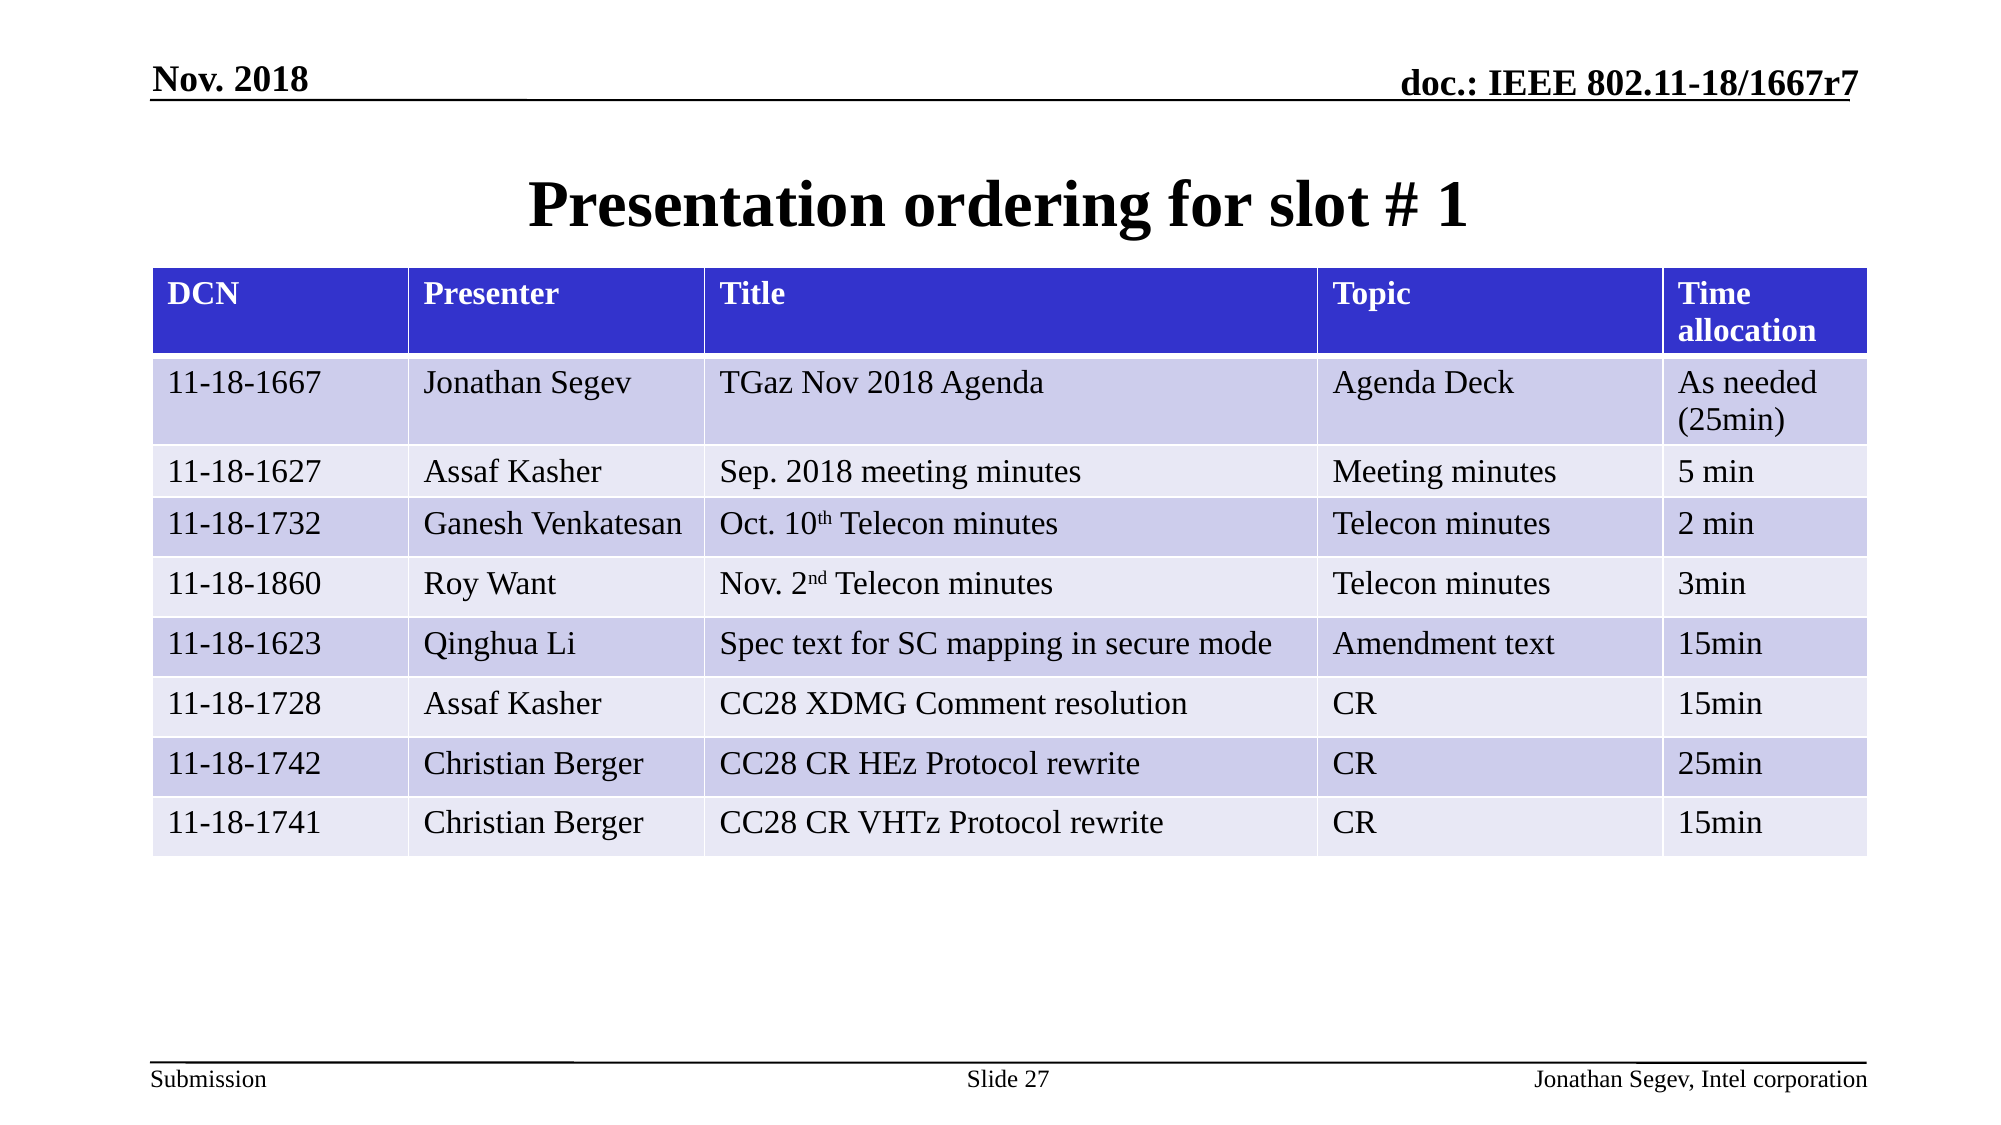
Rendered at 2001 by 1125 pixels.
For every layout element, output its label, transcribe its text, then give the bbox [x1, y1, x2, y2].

table_cell 2 min [1664, 498, 1867, 556]
table_cell Christian Berger [409, 798, 704, 856]
table_cell Spec text for SC mapping in secure mode [705, 618, 1317, 676]
table_cell 15min [1664, 618, 1867, 676]
table_cell CR [1318, 678, 1662, 736]
slide_number Slide 27 [950, 1061, 1067, 1123]
table_cell Assaf Kasher [409, 678, 704, 736]
table_cell TGaz Nov 2018 Agenda [705, 359, 1317, 444]
table_cell Roy Want [409, 558, 704, 616]
table_cell Nov. 2nd Telecon minutes [705, 558, 1317, 616]
table_cell Ganesh Venkatesan [409, 498, 704, 556]
table_cell Agenda Deck [1318, 359, 1662, 444]
table_cell CR [1318, 738, 1662, 796]
table_cell As needed (25min) [1664, 359, 1867, 444]
table_header Presenter [409, 268, 704, 353]
table_cell Telecon minutes [1318, 558, 1662, 616]
table_cell 11-18-1627 [153, 446, 408, 496]
table_header DCN [153, 268, 408, 353]
table_cell CC28 CR VHTz Protocol rewrite [705, 798, 1317, 856]
table_cell 11-18-1667 [153, 359, 408, 444]
footer Jonathan Segev, Intel corporation [1171, 1061, 1869, 1093]
table_cell 11-18-1623 [153, 618, 408, 676]
table_cell 5 min [1664, 446, 1867, 496]
table_cell 25min [1664, 738, 1867, 796]
table_cell Meeting minutes [1318, 446, 1662, 496]
table_cell 11-18-1742 [153, 738, 408, 796]
table_cell 15min [1664, 798, 1867, 856]
table_cell CC28 XDMG Comment resolution [705, 678, 1317, 736]
table_cell 15min [1664, 678, 1867, 736]
table_cell 11-18-1741 [153, 798, 408, 856]
table_cell Oct. 10th Telecon minutes [705, 498, 1317, 556]
table_header Time allocation [1664, 268, 1867, 353]
table_cell Christian Berger [409, 738, 704, 796]
table_cell 3min [1664, 558, 1867, 616]
table_cell CC28 CR HEz Protocol rewrite [705, 738, 1317, 796]
title Presentation ordering for slot # 1 [149, 112, 1850, 288]
table_cell Telecon minutes [1318, 498, 1662, 556]
table_header Title [705, 268, 1317, 353]
table_cell Sep. 2018 meeting minutes [705, 446, 1317, 496]
table_cell 11-18-1728 [153, 678, 408, 736]
table_cell Assaf Kasher [409, 446, 704, 496]
table_cell 11-18-1732 [153, 498, 408, 556]
table_cell Jonathan Segev [409, 359, 704, 444]
table_cell Qinghua Li [409, 618, 704, 676]
table_header Topic [1318, 268, 1662, 353]
table_cell Amendment text [1318, 618, 1662, 676]
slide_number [152, 54, 563, 100]
table_cell CR [1318, 798, 1662, 856]
table_cell 11-18-1860 [153, 558, 408, 616]
